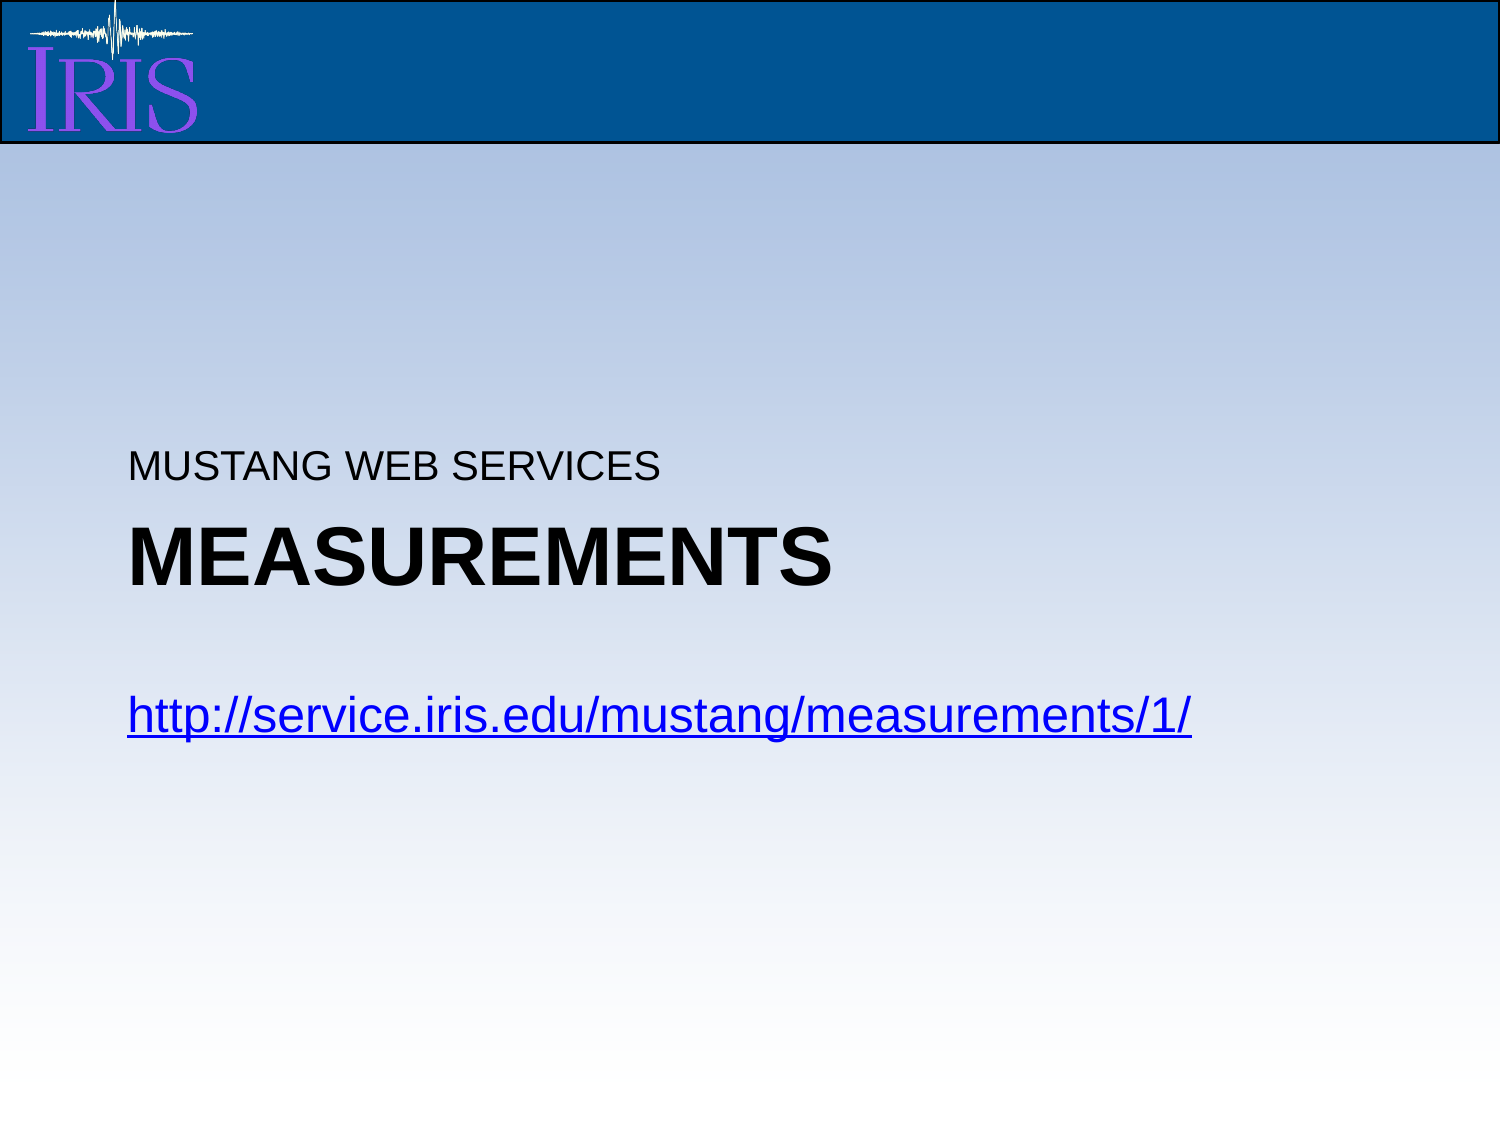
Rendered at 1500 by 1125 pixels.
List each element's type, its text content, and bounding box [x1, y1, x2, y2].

list MUSTANG WEB SERVICES [112, 420, 1388, 497]
text_box http://service.iris.edu/mustang/measurements/1/ [112, 674, 1259, 750]
picture [28, 0, 197, 133]
picture [0, 144, 1500, 1125]
title MEASUREMENTS [112, 497, 1388, 620]
